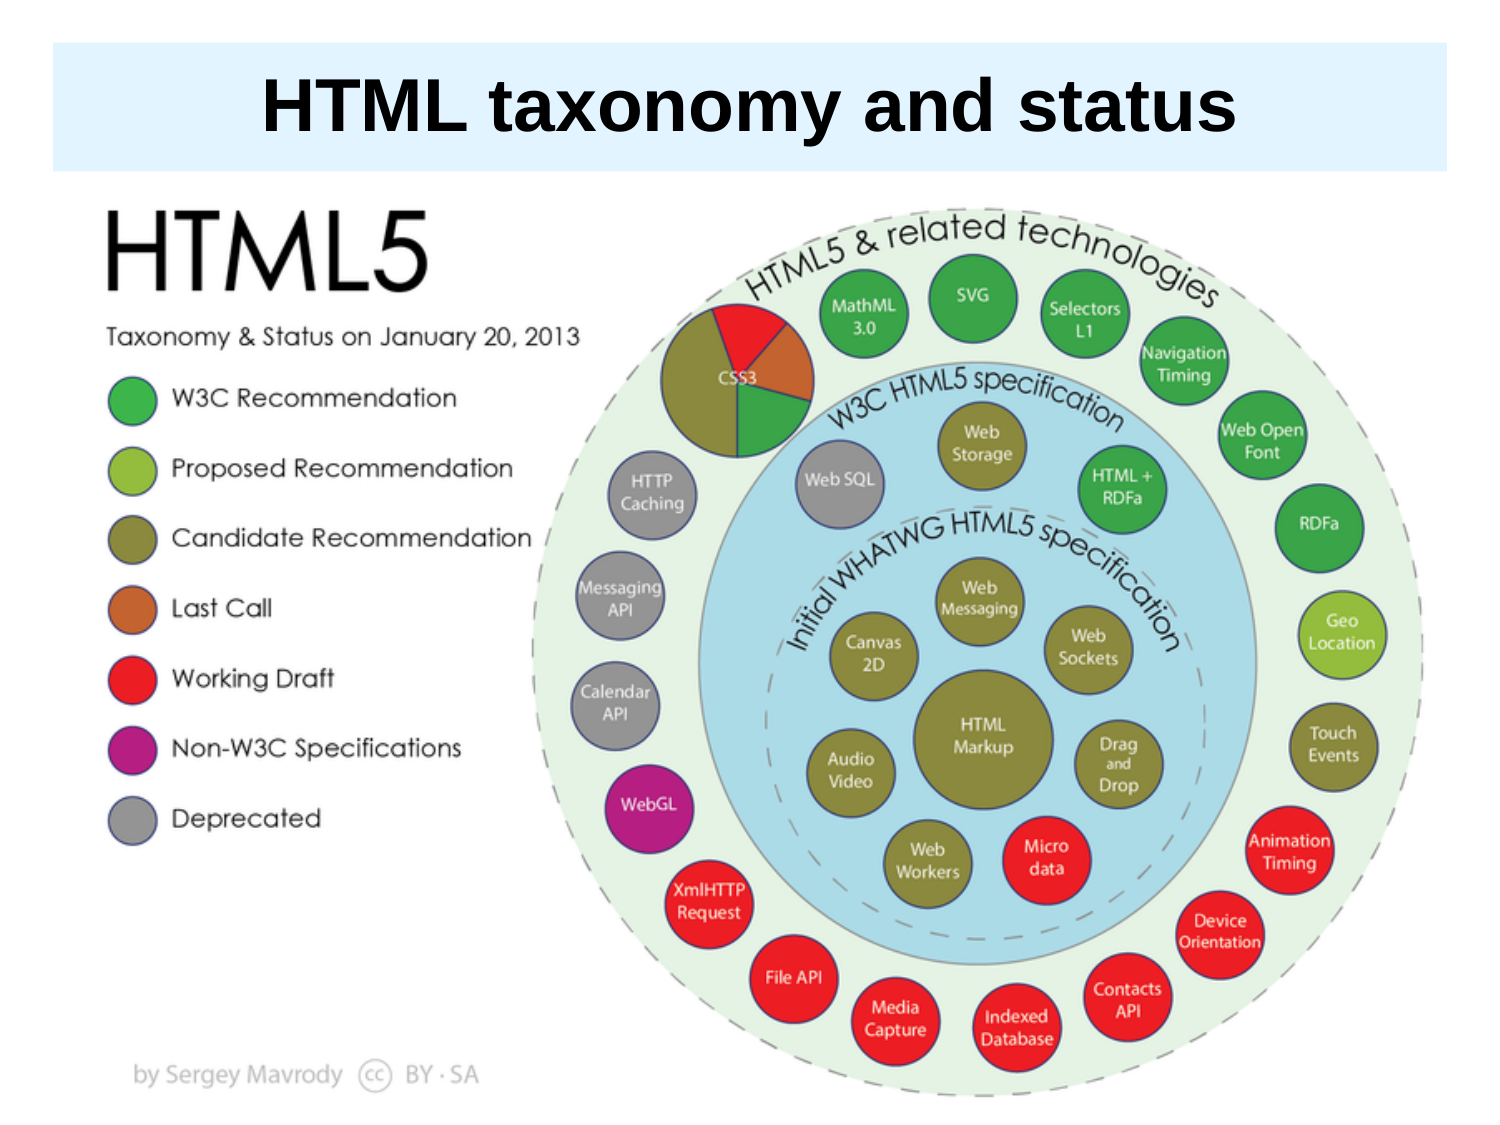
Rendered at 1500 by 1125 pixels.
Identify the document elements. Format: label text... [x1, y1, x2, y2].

title HTML taxonomy and status [53, 42, 1447, 172]
picture [100, 195, 1430, 1114]
